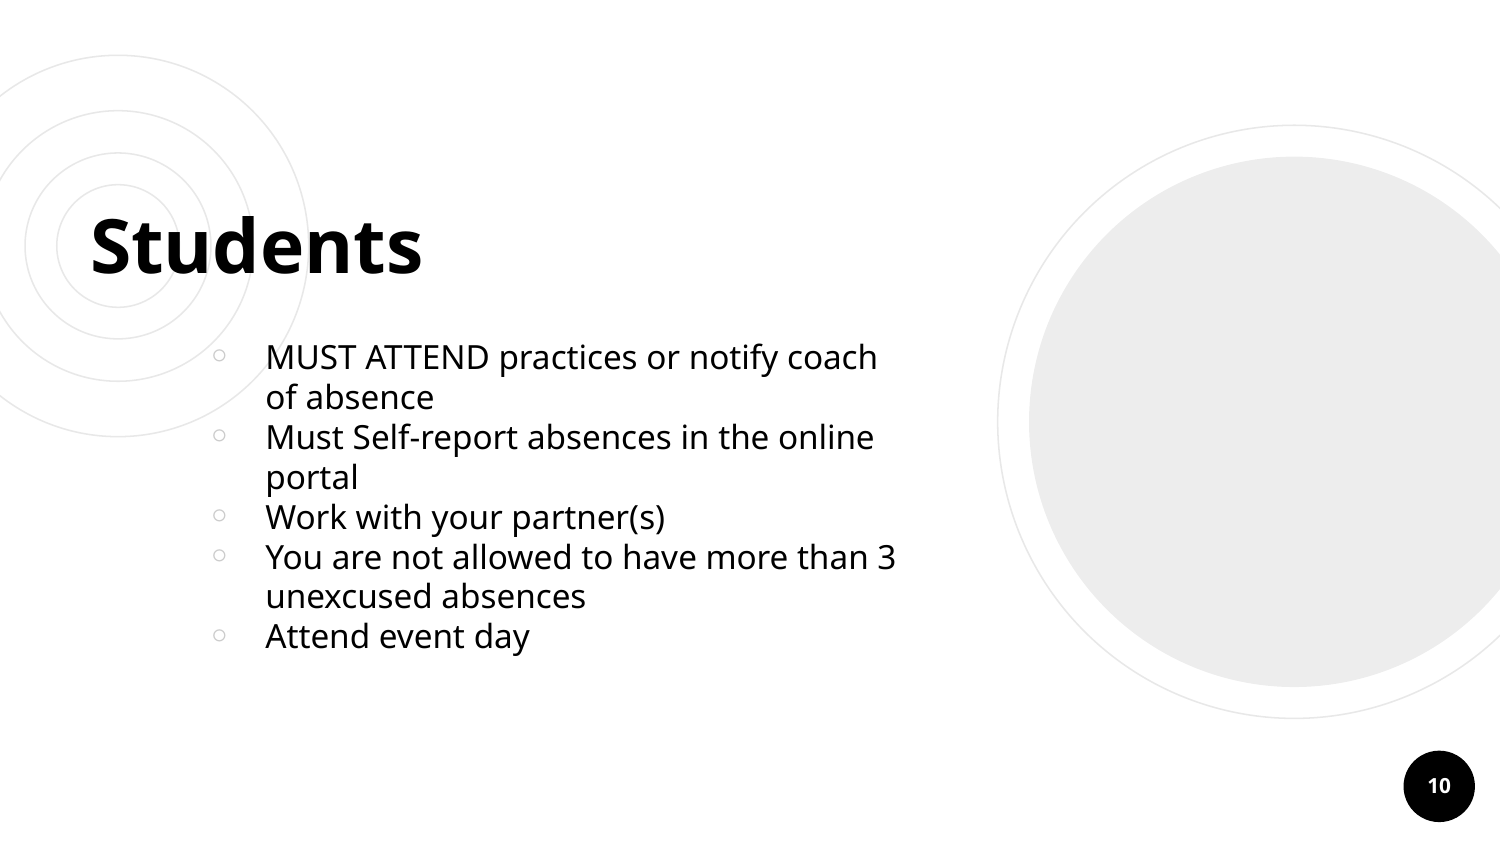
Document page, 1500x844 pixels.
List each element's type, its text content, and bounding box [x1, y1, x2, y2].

title Students [75, 191, 932, 304]
slide_number ‹#› [1403, 750, 1475, 823]
list MUST ATTEND practices or notify coach of absence Must Self-report absences in the online portal Work with your partner(s) You are not allowed to have more than 3 unexcused absences Attend event day [175, 321, 932, 751]
